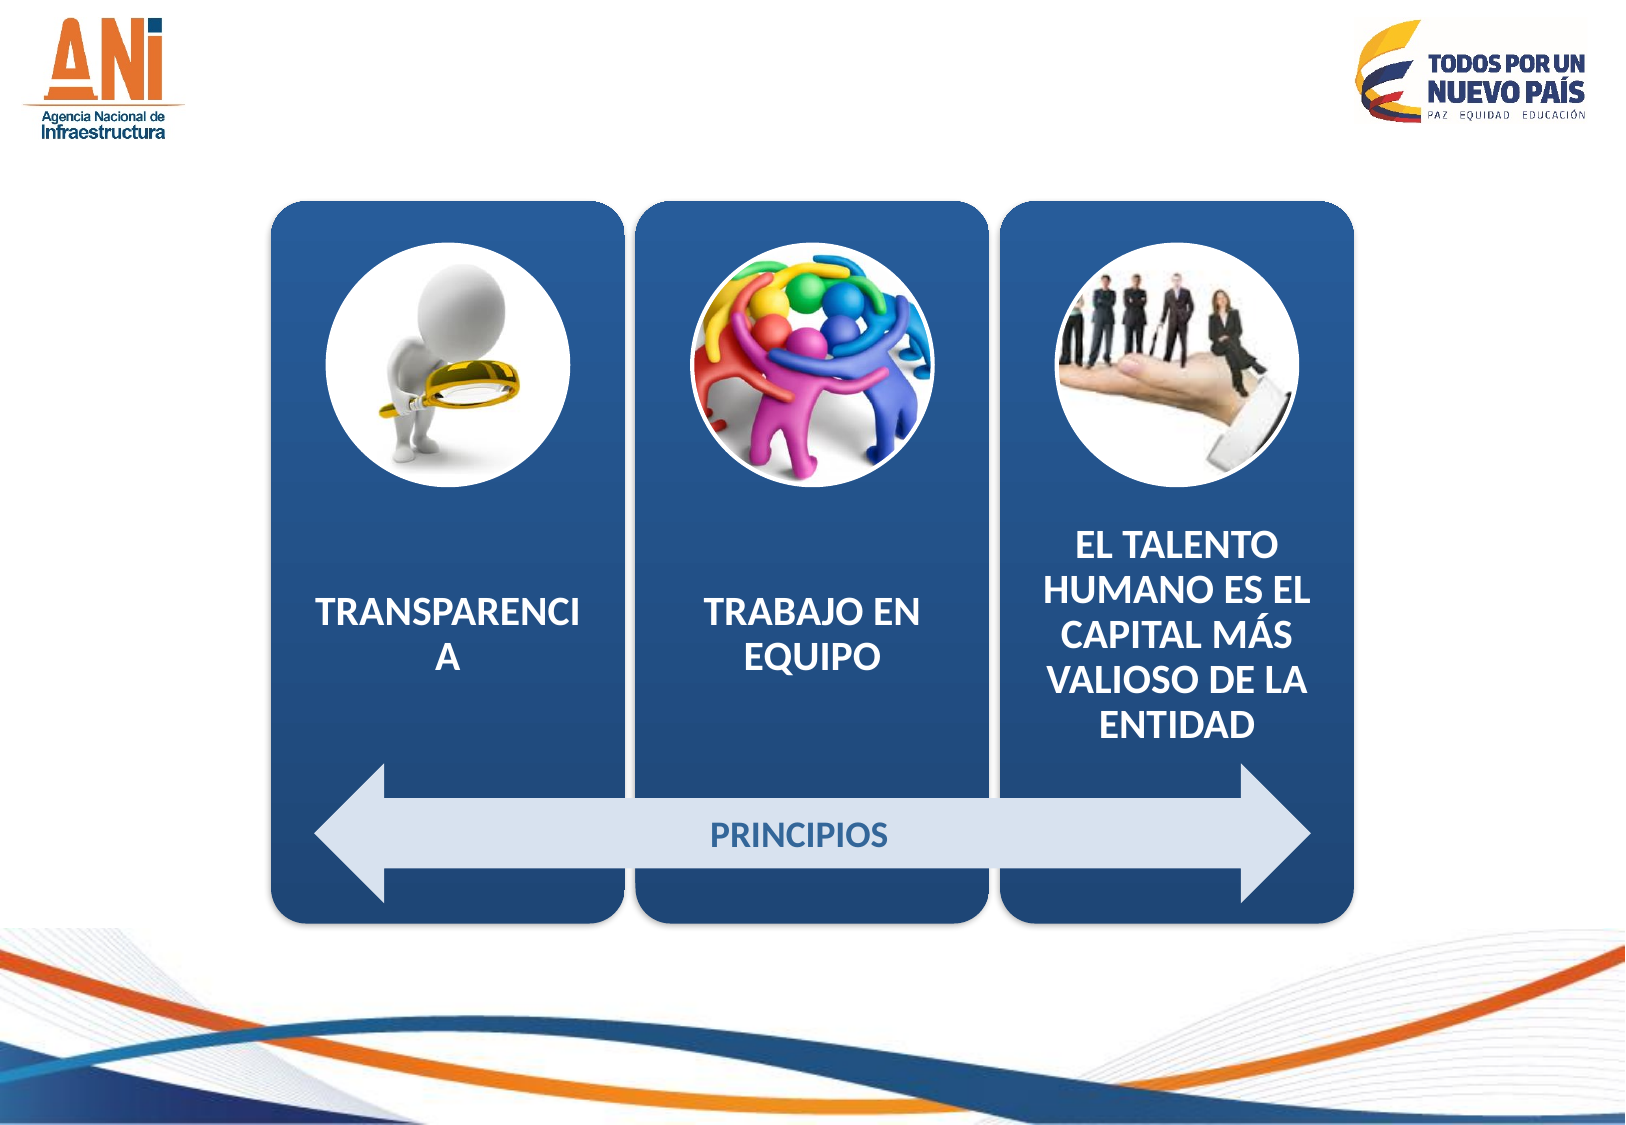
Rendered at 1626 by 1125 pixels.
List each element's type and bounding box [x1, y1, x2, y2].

picture [21, 17, 188, 140]
text_box [270, 201, 1355, 924]
picture [1354, 17, 1588, 124]
picture [0, 928, 1625, 1125]
